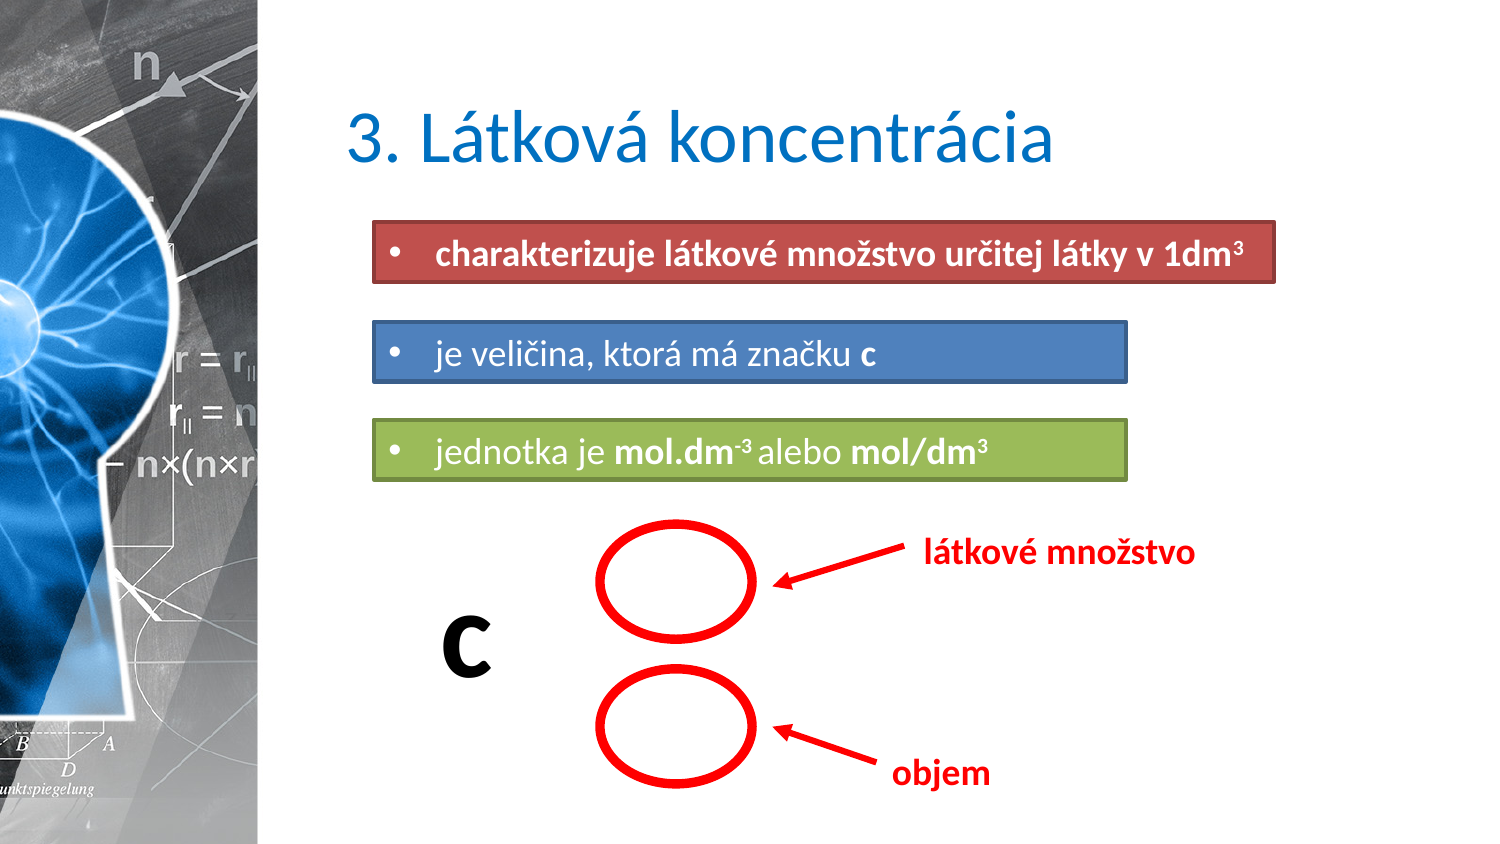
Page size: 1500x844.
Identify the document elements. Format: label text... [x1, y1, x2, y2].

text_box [771, 726, 877, 763]
text_box charakterizuje látkové množstvo určitej látky v 1dm3 [372, 220, 1276, 284]
text_box látkové množstvo [908, 519, 1423, 580]
text_box jednotka je mol.dm-3 alebo mol/dm3 [372, 418, 1128, 482]
picture [0, 0, 1500, 844]
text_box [771, 545, 905, 587]
title 3. Látková koncentrácia [330, 72, 1423, 192]
text_box objem [877, 740, 1007, 801]
text_box je veličina, ktorá má značku c [372, 320, 1128, 384]
text_box [597, 522, 755, 642]
text_box [597, 666, 755, 786]
